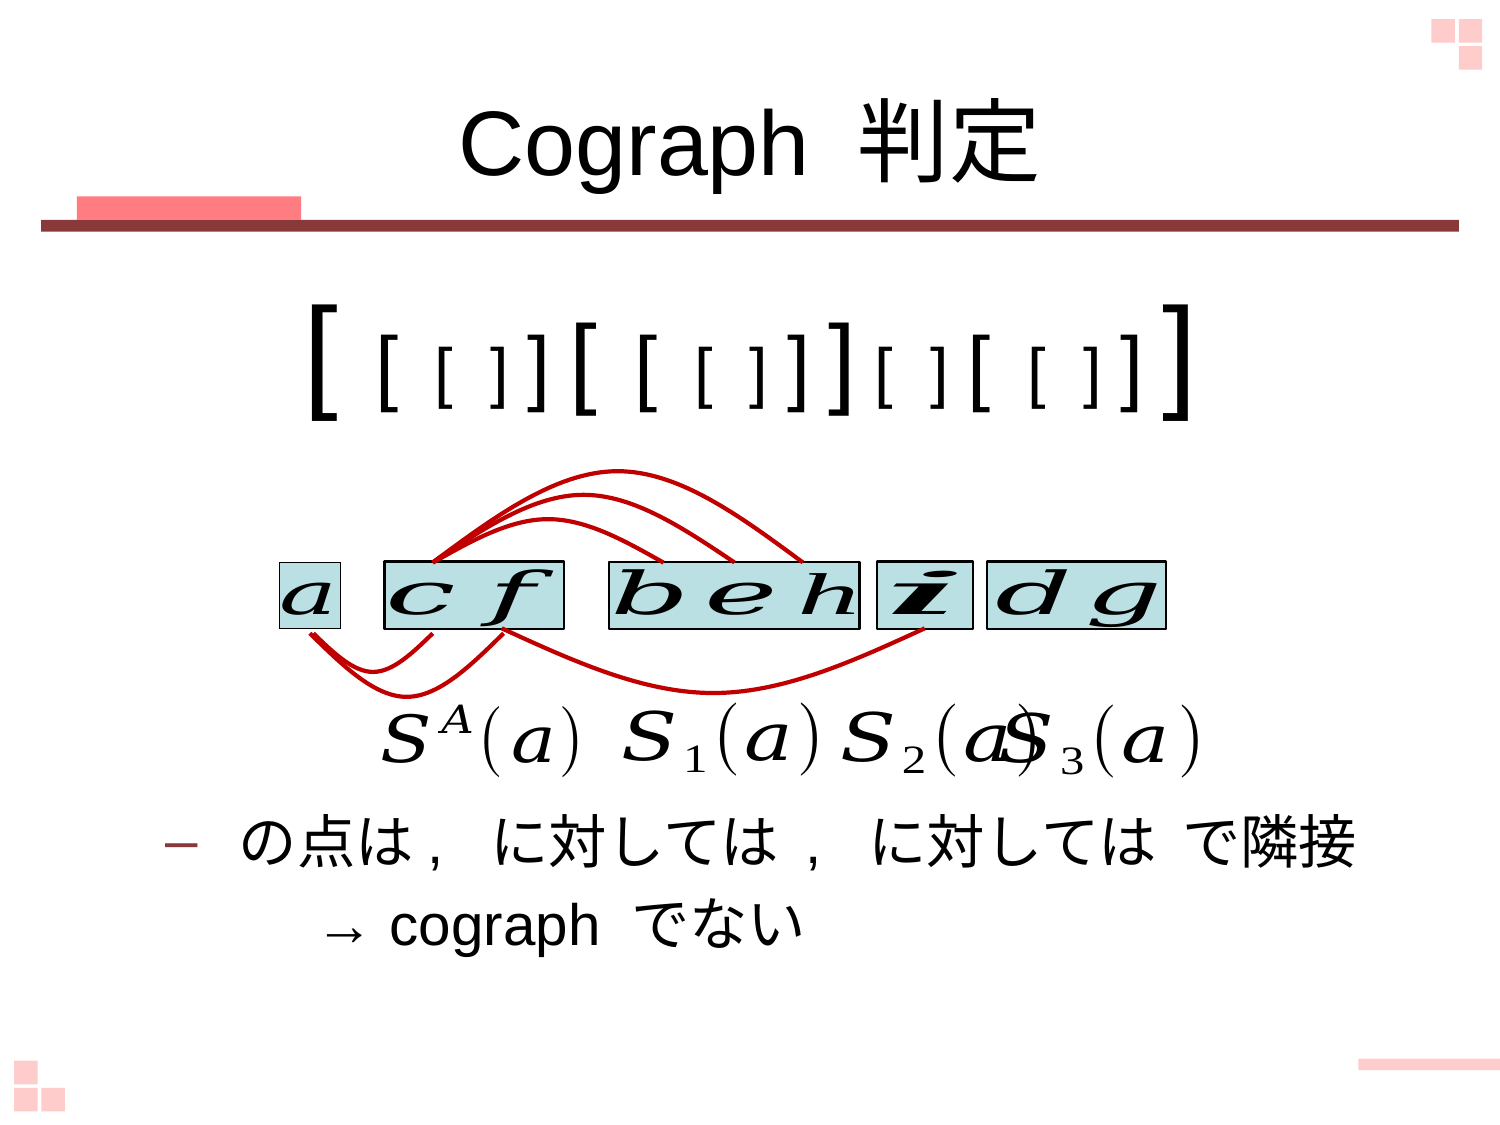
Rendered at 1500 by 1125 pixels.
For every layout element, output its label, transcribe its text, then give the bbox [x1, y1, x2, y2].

text_box [432, 470, 804, 564]
title Cograph 判定 [75, 45, 1425, 233]
text_box [309, 632, 505, 698]
text_box [501, 627, 926, 694]
